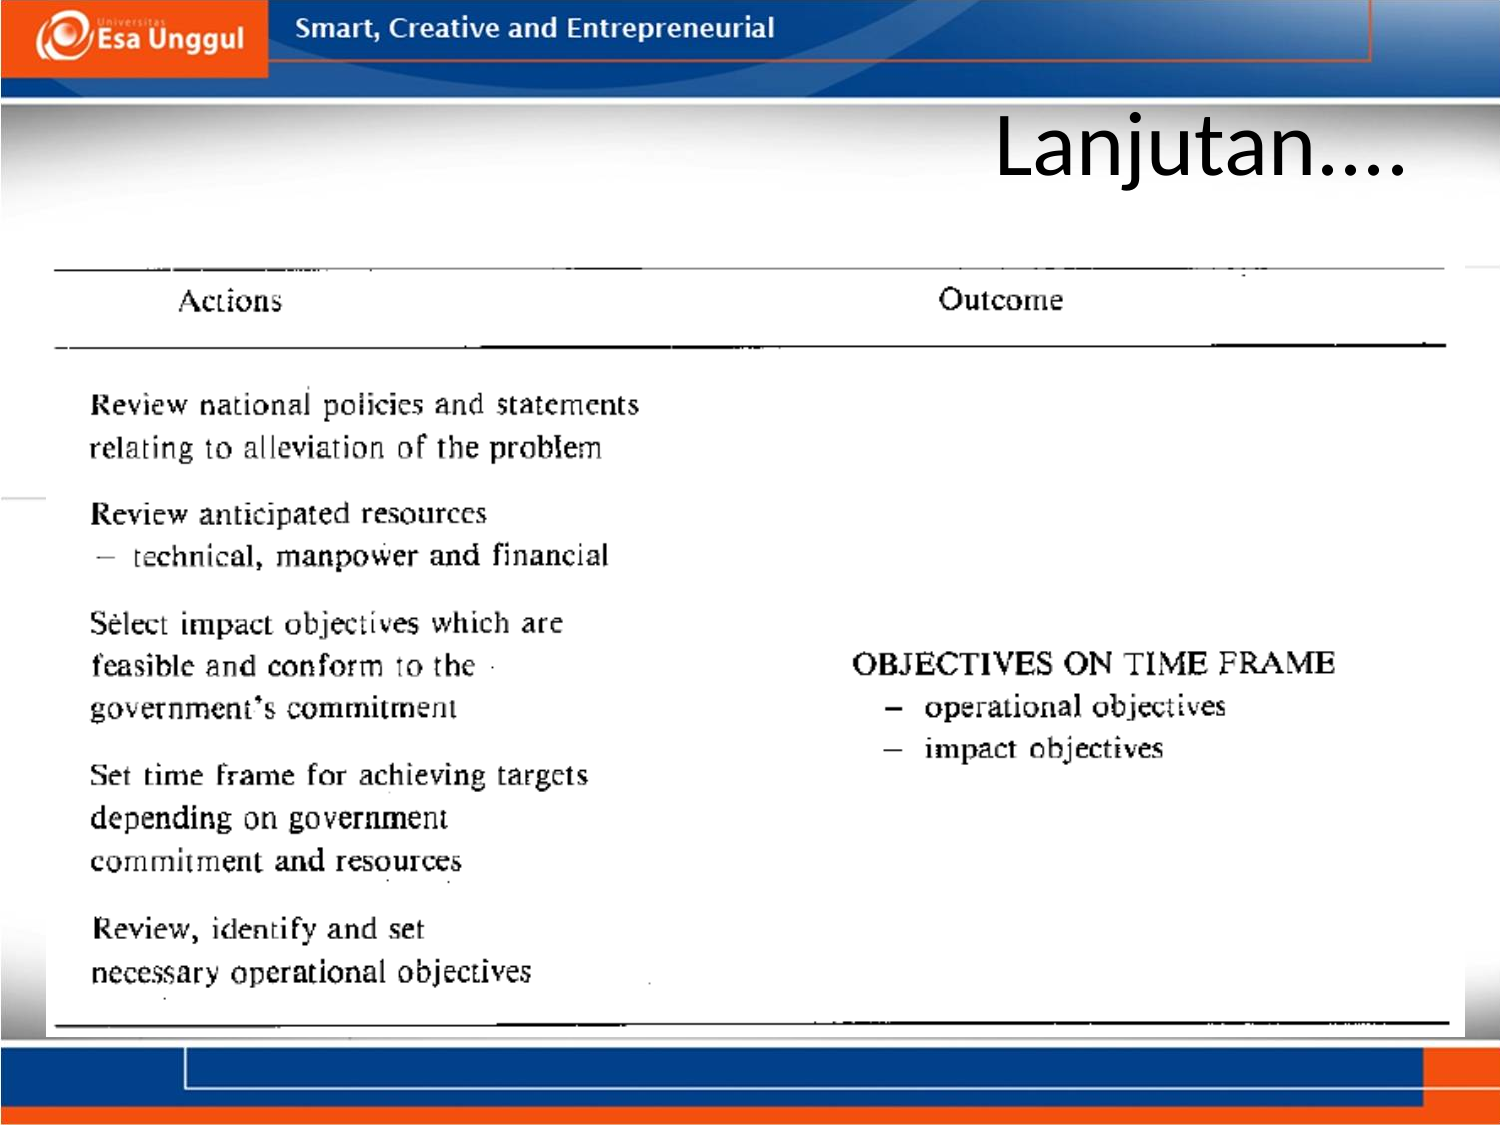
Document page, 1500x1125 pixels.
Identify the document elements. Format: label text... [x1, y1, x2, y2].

title Lanjutan.... [74, 44, 1426, 233]
picture [0, 0, 1500, 1125]
